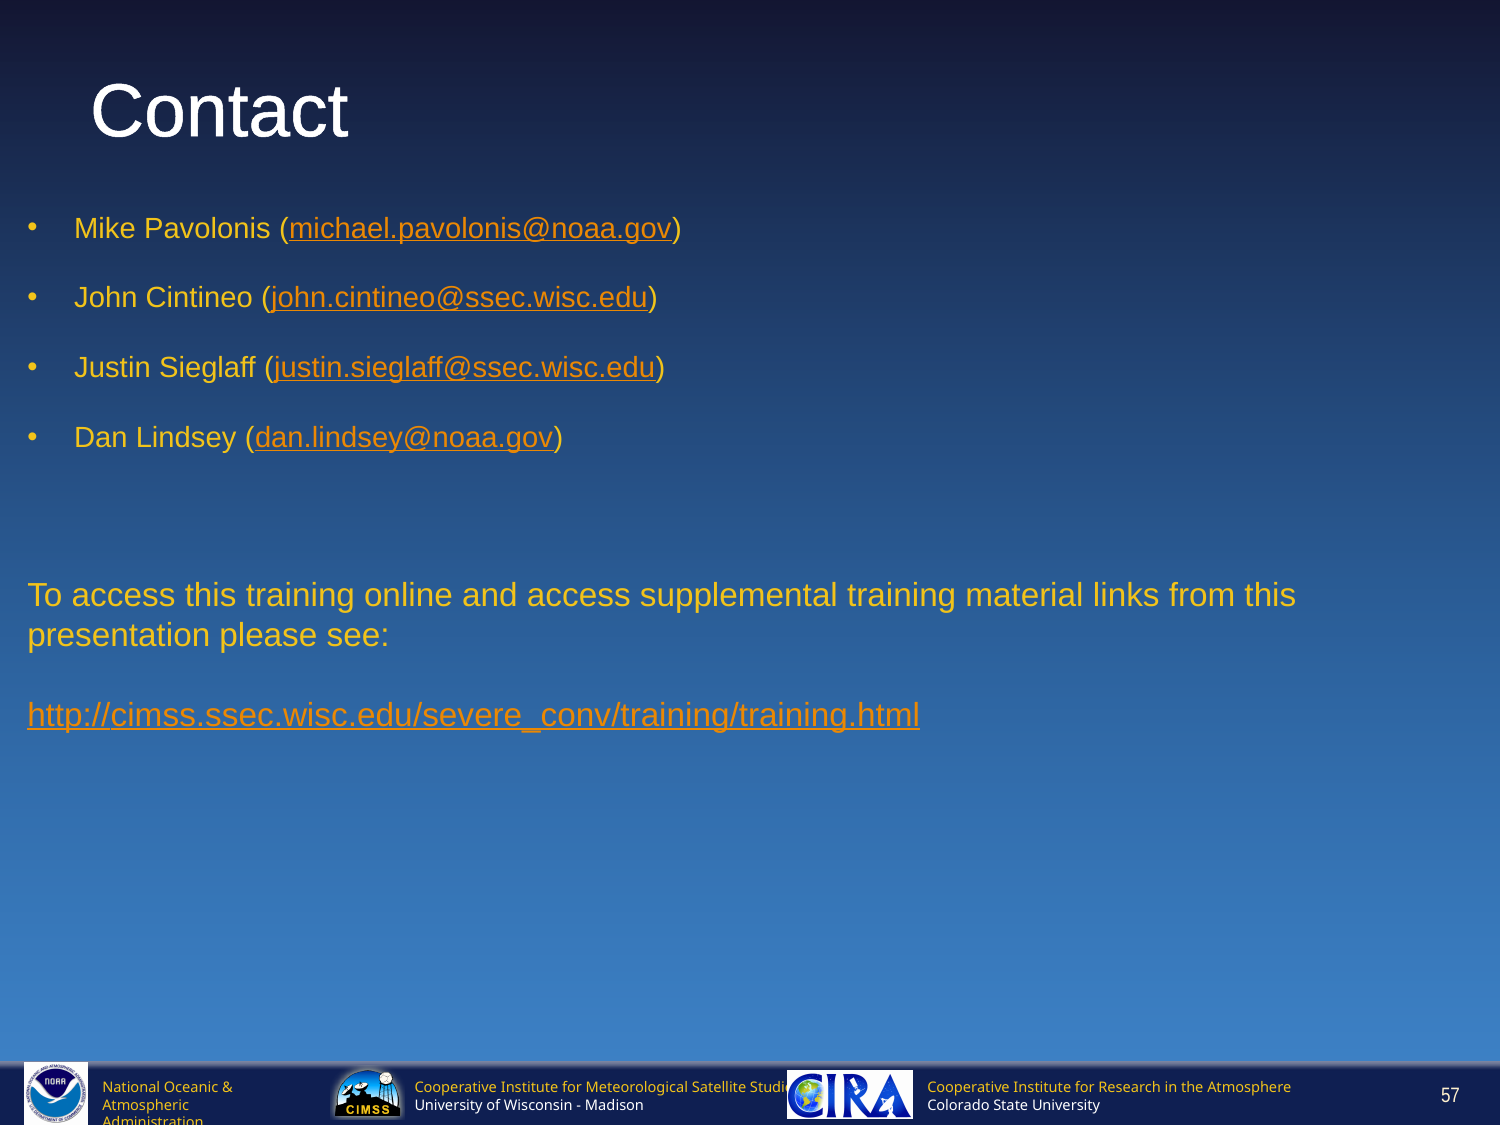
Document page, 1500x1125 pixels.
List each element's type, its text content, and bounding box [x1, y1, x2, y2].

picture [787, 1070, 913, 1119]
picture [24, 1062, 88, 1125]
slide_number 57 [1400, 1074, 1475, 1113]
title Contact [75, 24, 1475, 188]
text_box Mike Pavolonis (michael.pavolonis@noaa.gov) John Cintineo (john.cintineo@ssec.wisc.edu) Justin Sieglaff (justin.sieglaff@ssec.wisc.edu) Dan Lindsey (dan.lindsey@noaa.gov) To access this training online and access supplemental training material links from this presentation please see: http://cimss.ssec.wisc.edu/severe_conv/training/training.html [12, 201, 1488, 741]
picture [330, 1065, 405, 1120]
